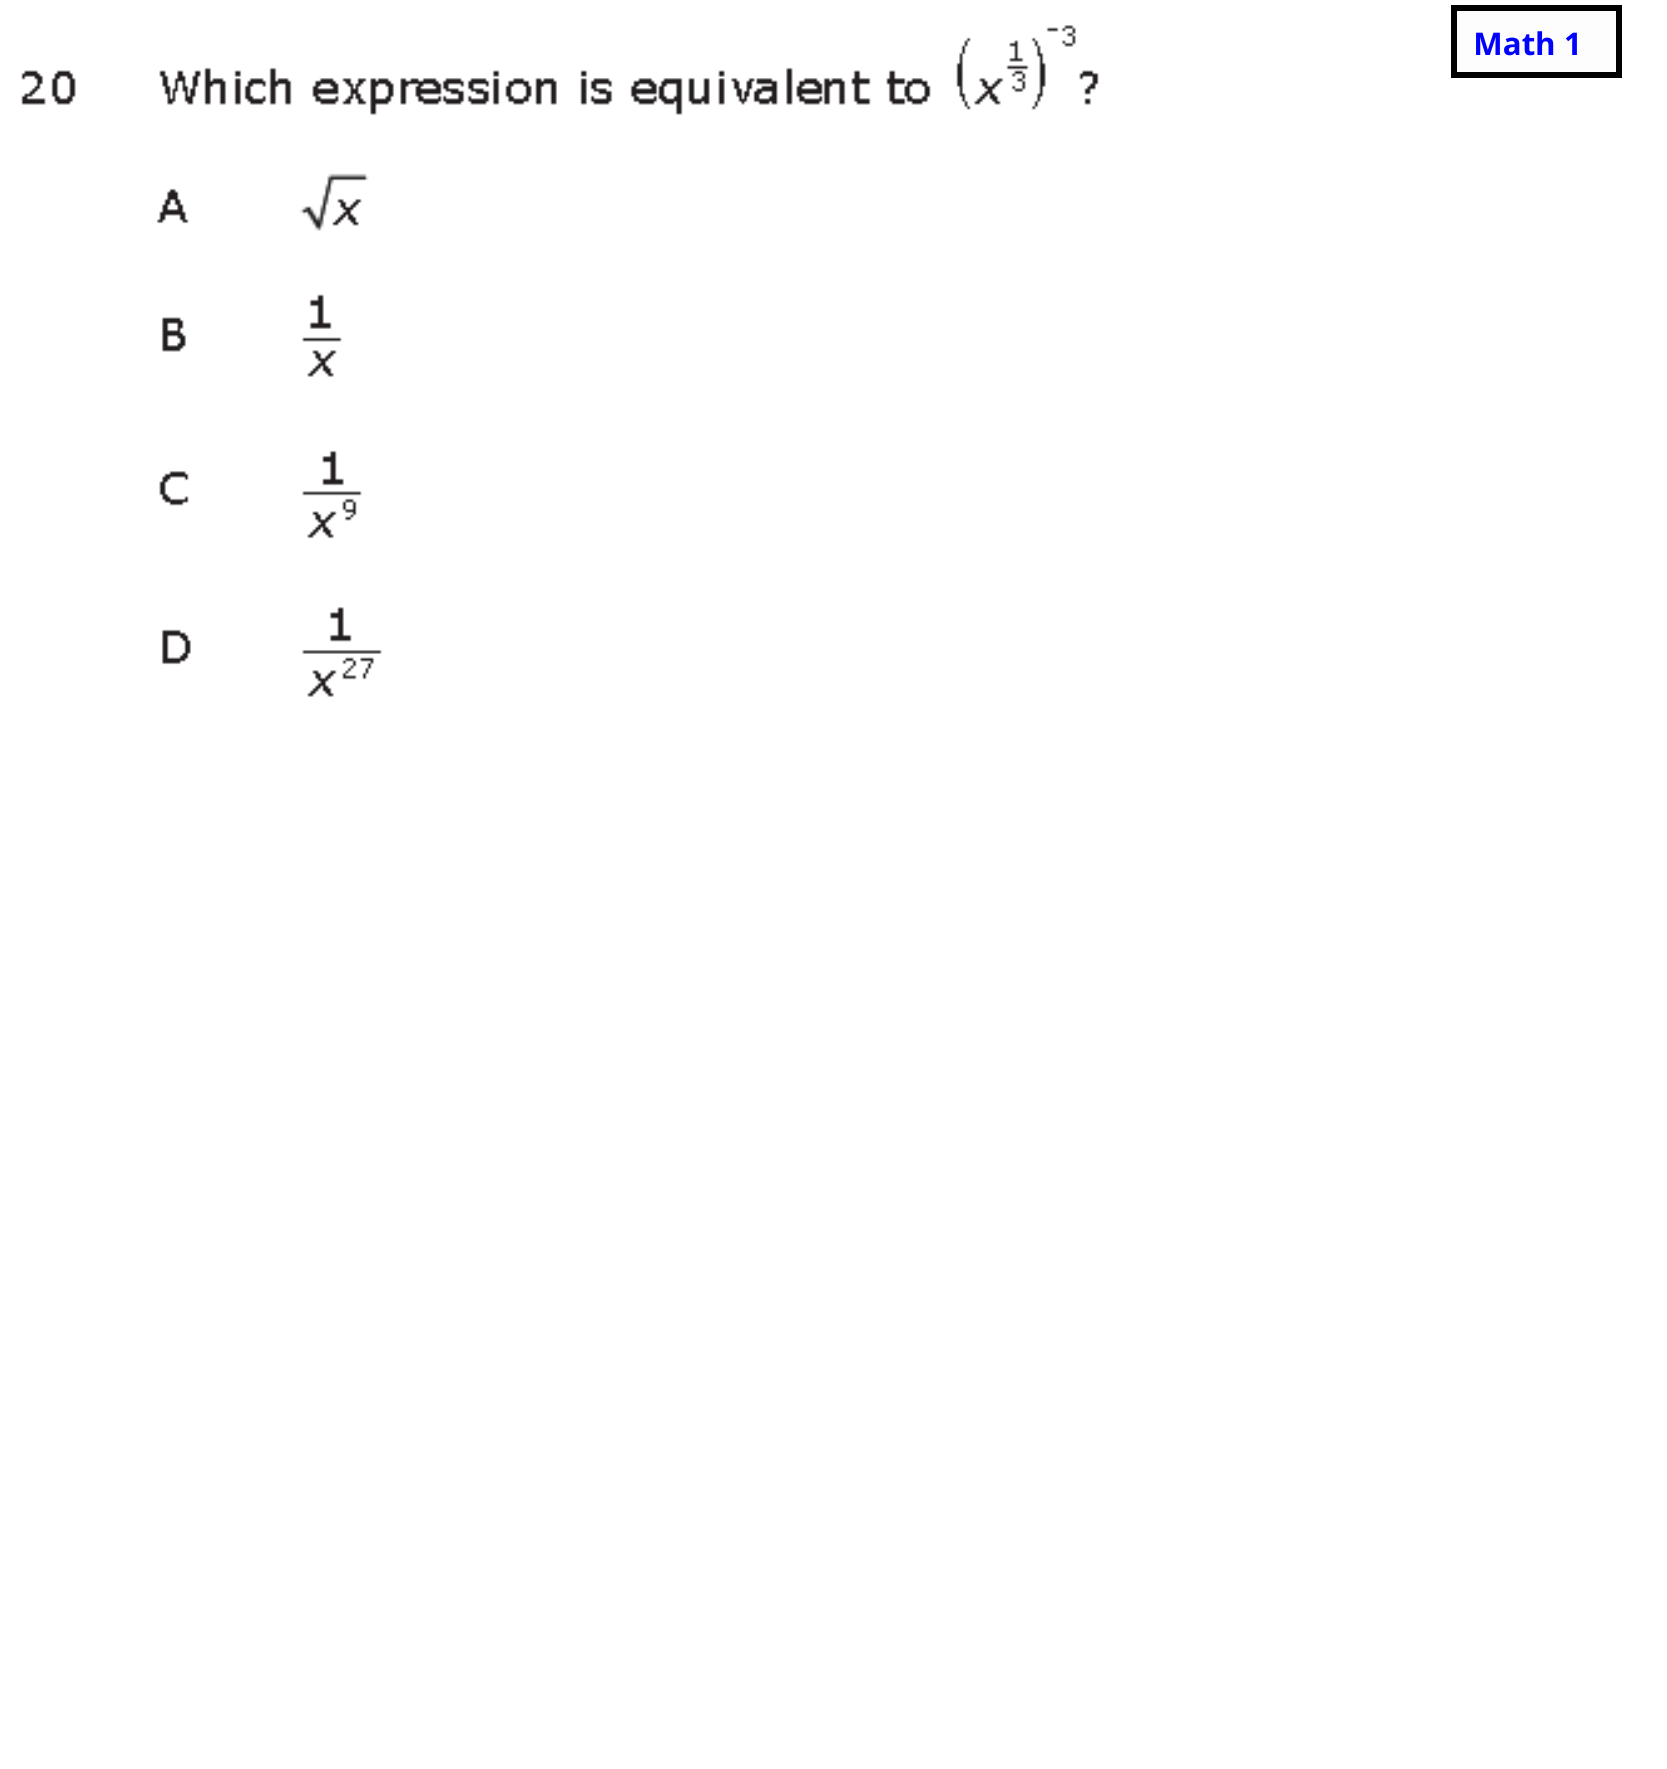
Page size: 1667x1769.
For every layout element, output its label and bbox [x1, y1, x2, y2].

text_box [1454, 8, 1654, 75]
picture [8, 14, 1111, 717]
